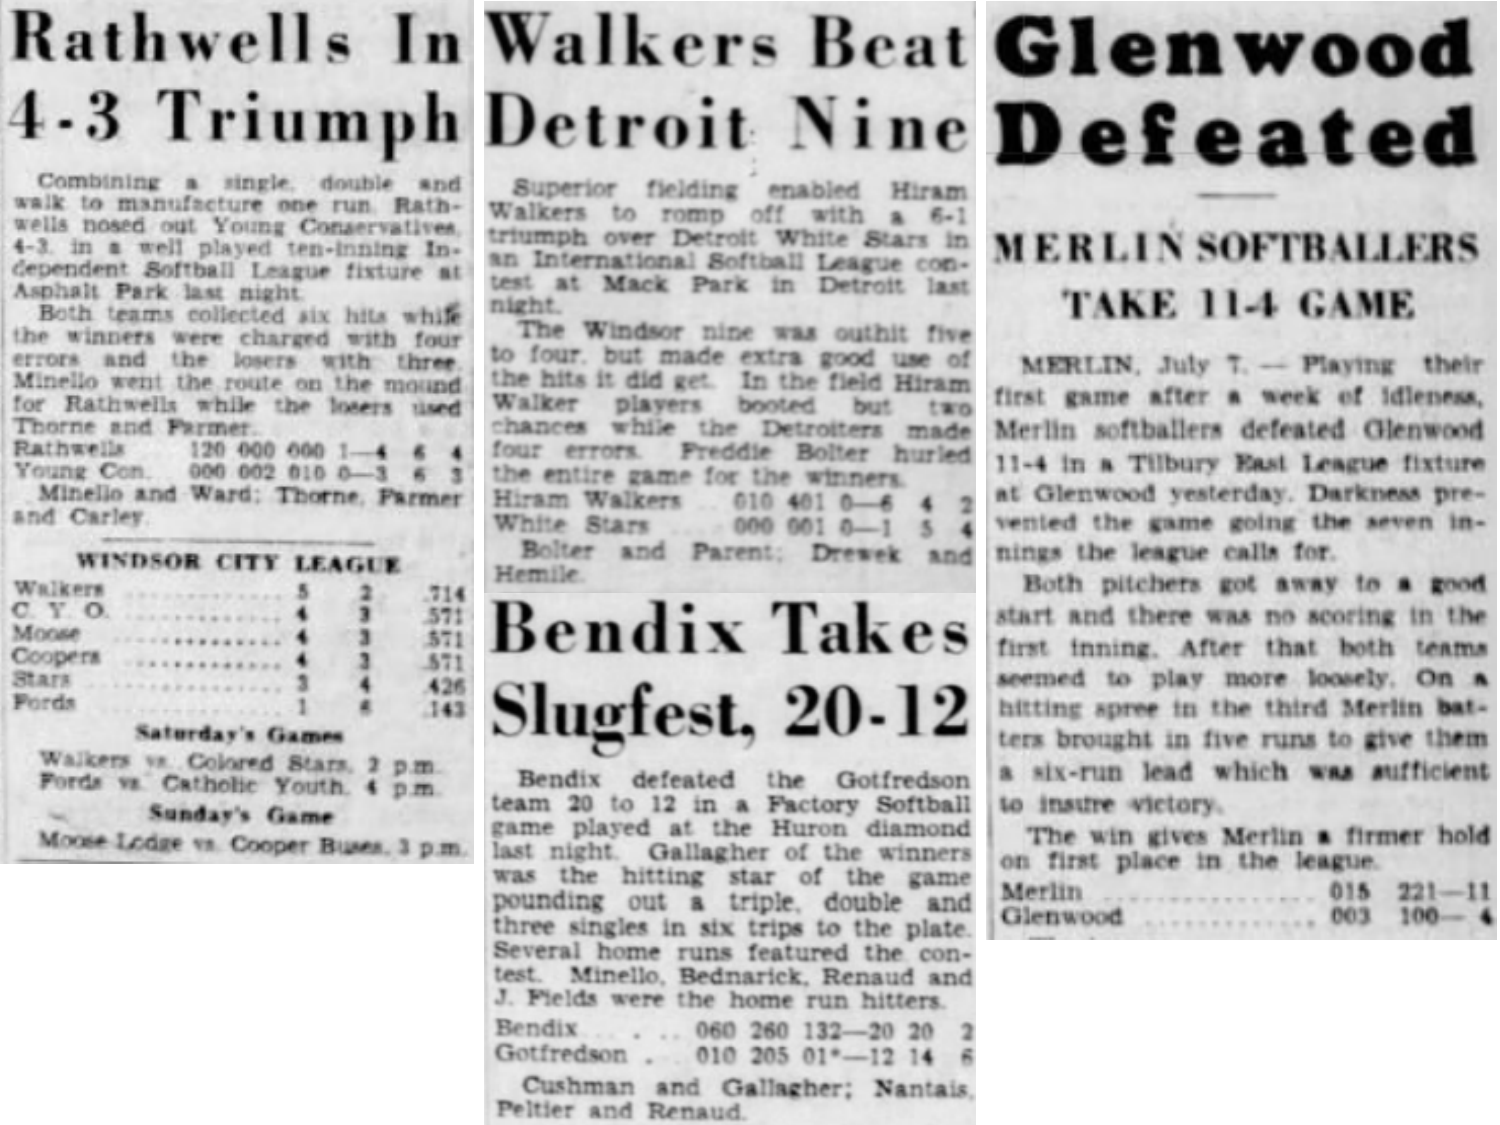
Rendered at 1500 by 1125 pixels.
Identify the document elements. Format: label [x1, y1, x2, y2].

picture [0, 0, 474, 864]
picture [484, 1, 976, 1125]
picture [986, 1, 1497, 940]
